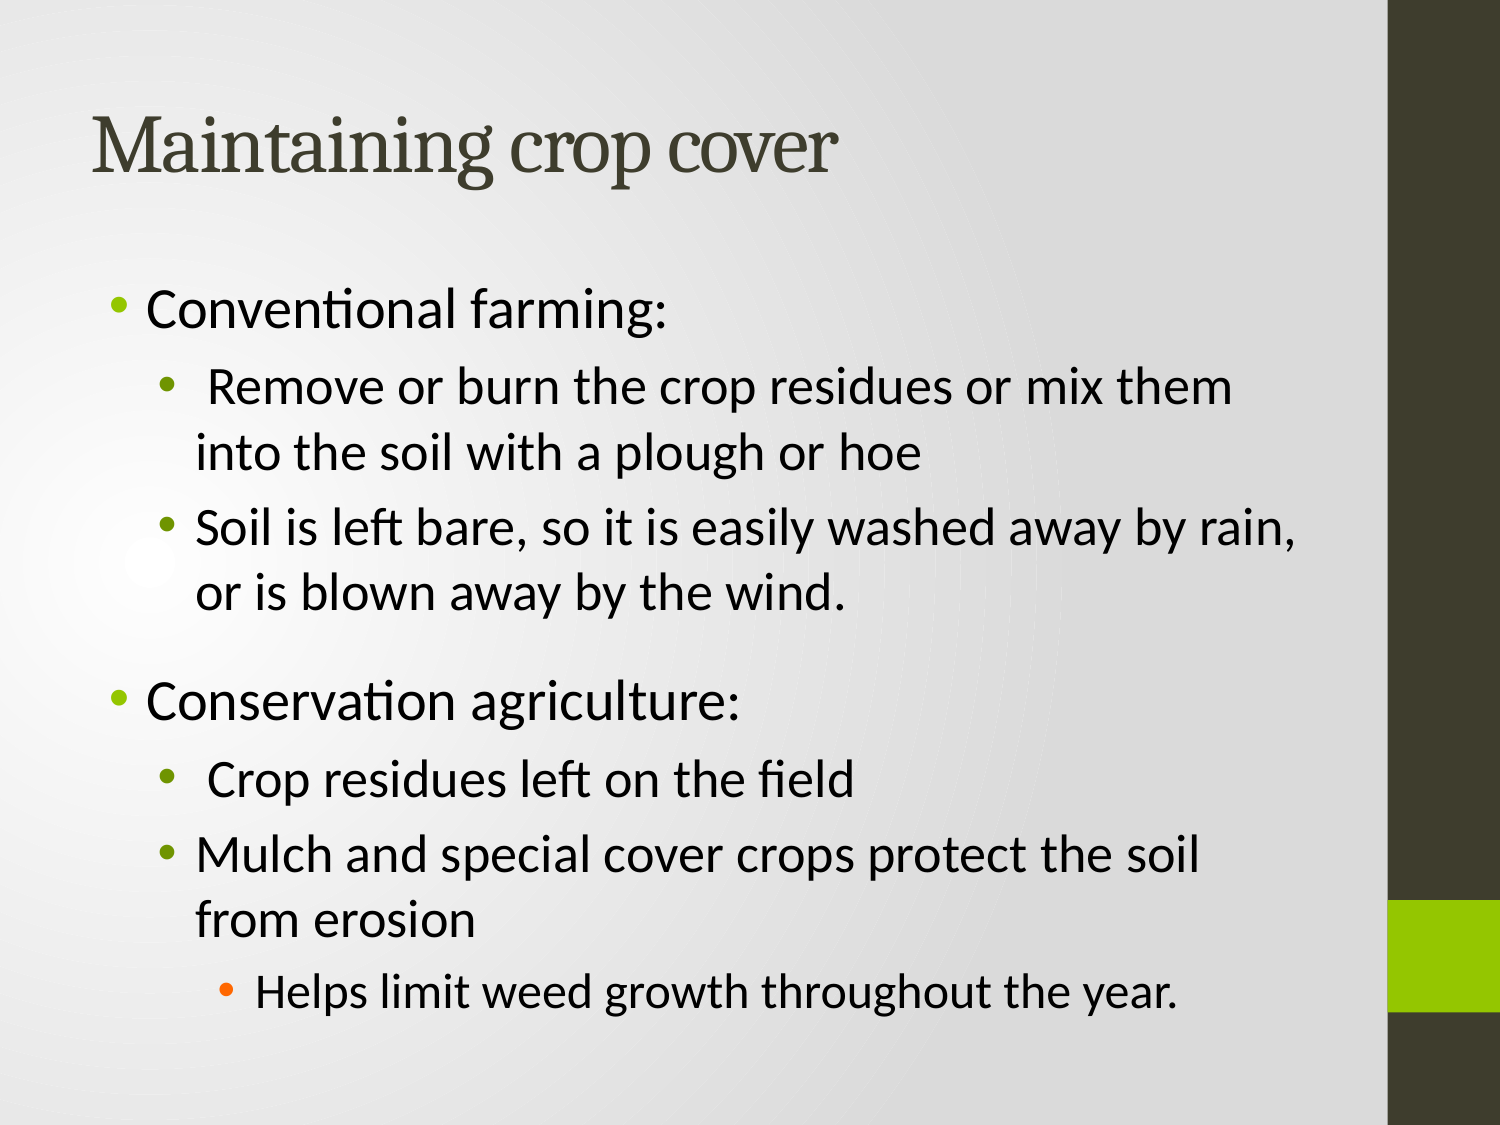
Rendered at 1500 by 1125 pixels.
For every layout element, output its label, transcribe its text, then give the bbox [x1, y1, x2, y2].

list Conventional farming: Remove or burn the crop residues or mix them into the soil with a plough or hoe Soil is left bare, so it is easily washed away by rain, or is blown away by the wind. Conservation agriculture: Crop residues left on the field Mulch and special cover crops protect the soil from erosion Helps limit weed growth throughout the year. [75, 262, 1325, 1050]
title Maintaining crop cover [75, 45, 1325, 233]
